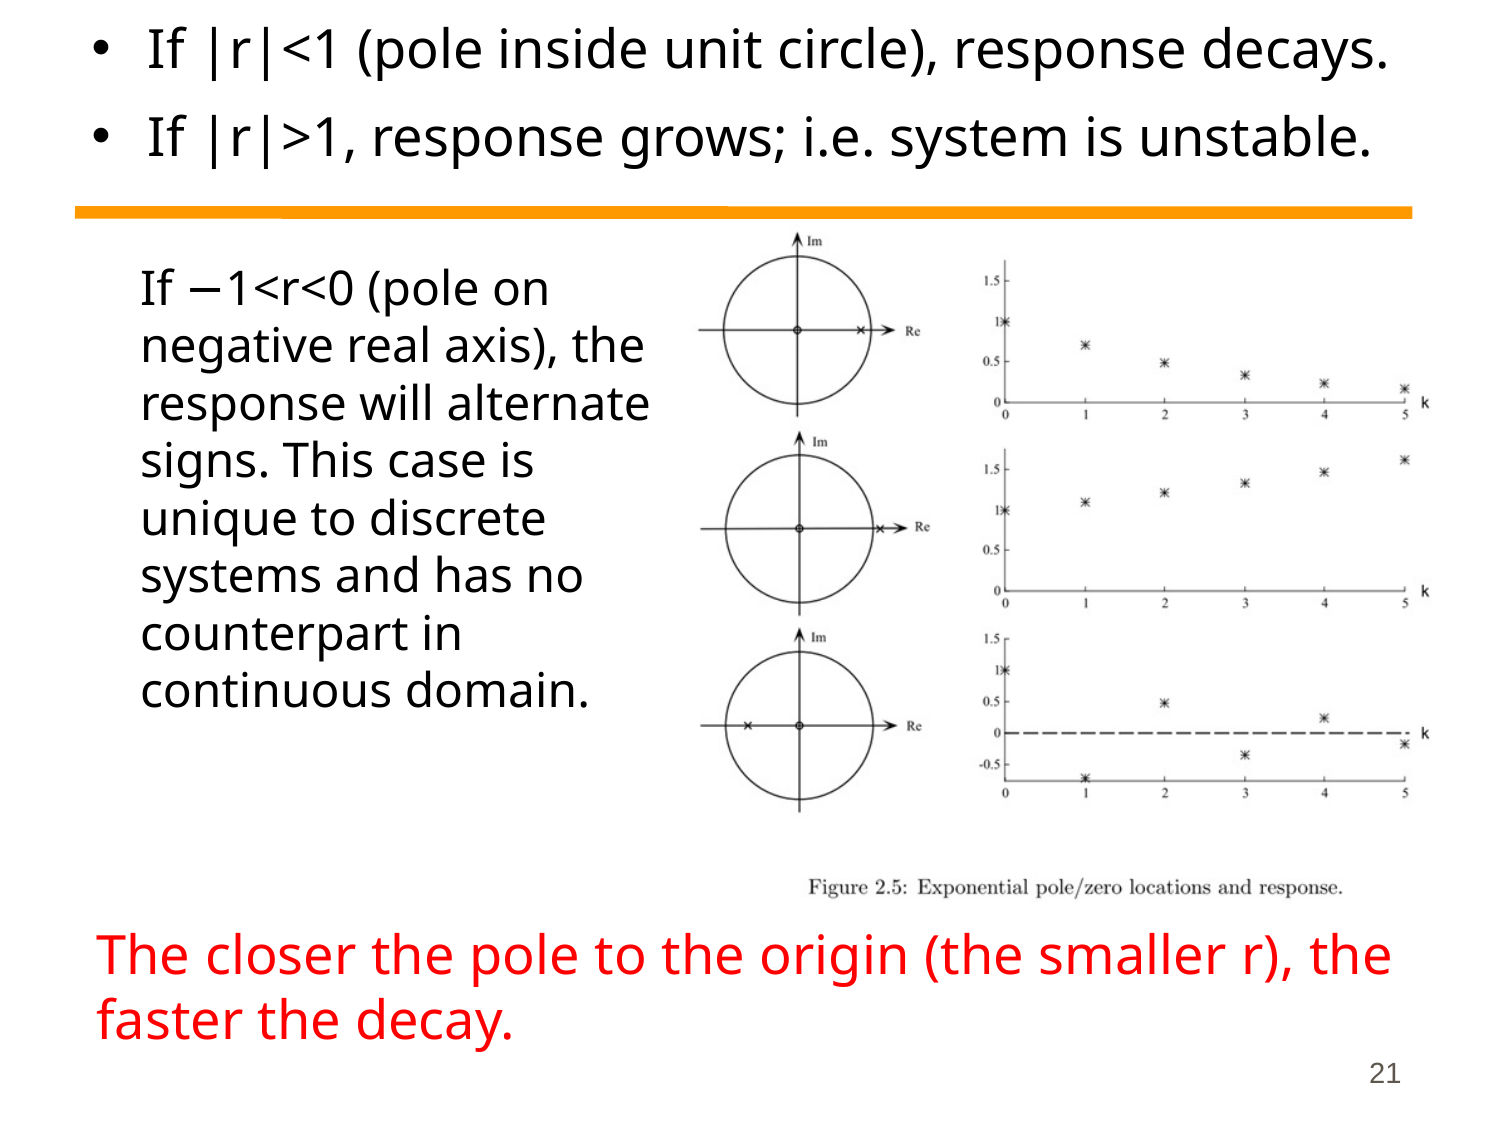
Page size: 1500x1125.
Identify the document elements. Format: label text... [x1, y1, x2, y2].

text_box If |r|<1 (pole inside unit circle), response decays. If |r|>1, response grows; i.e. system is unstable. [76, 6, 1459, 225]
text_box The closer the pole to the origin (the smaller r), the faster the decay. [62, 912, 1410, 1019]
picture [688, 224, 1439, 903]
slide_number 21 [1103, 1021, 1417, 1098]
text_box If −1<r<0 (pole on negative real axis), the response will alternate signs. This case is unique to discrete systems and has no counterpart in continuous domain. [124, 249, 683, 738]
